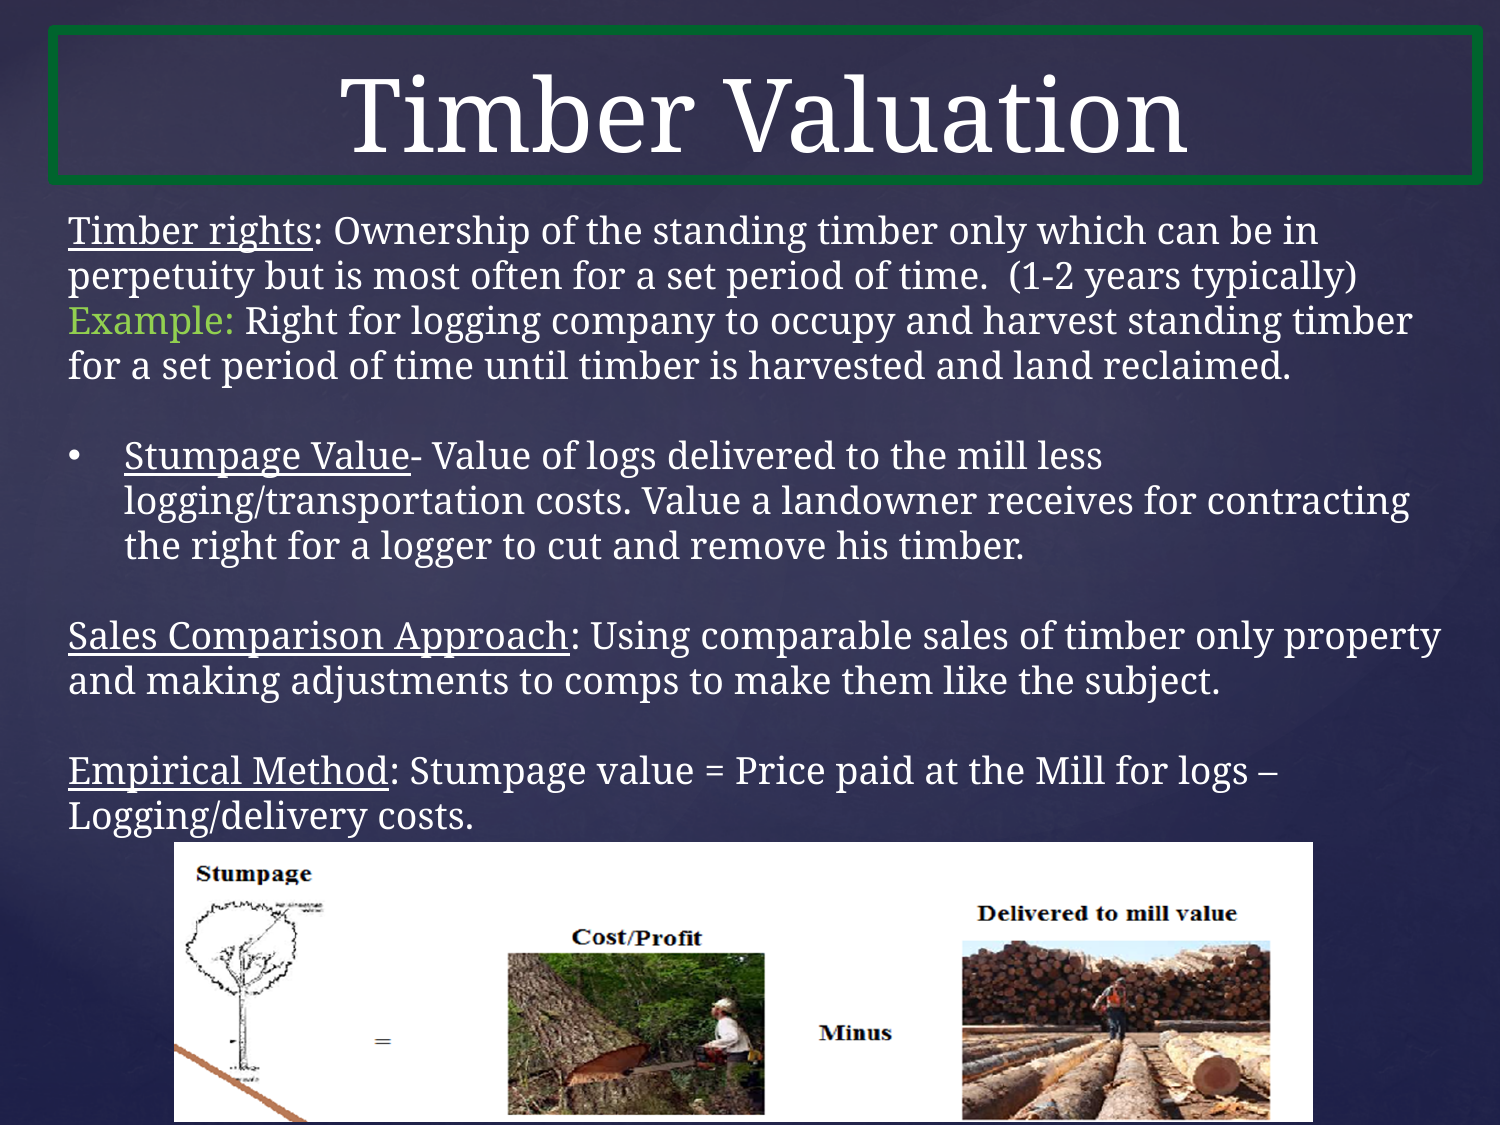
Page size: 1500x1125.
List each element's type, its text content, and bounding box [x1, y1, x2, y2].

picture [174, 841, 1313, 1122]
text_box Timber rights: Ownership of the standing timber only which can be in perpetuity but is most often for a set period of time. (1-2 years typically) Example: Right for logging company to occupy and harvest standing timber for a set period of time until timber is harvested and land reclaimed. Stumpage Value- Value of logs delivered to the mill less logging/transportation costs. Value a landowner receives for contracting the right for a logger to cut and remove his timber. Sales Comparison Approach: Using comparable sales of timber only property and making adjustments to comps to make them like the subject. Empirical Method: Stumpage value = Price paid at the Mill for logs – Logging/delivery costs. [53, 199, 1478, 935]
text_box Timber Valuation [53, 30, 1478, 181]
